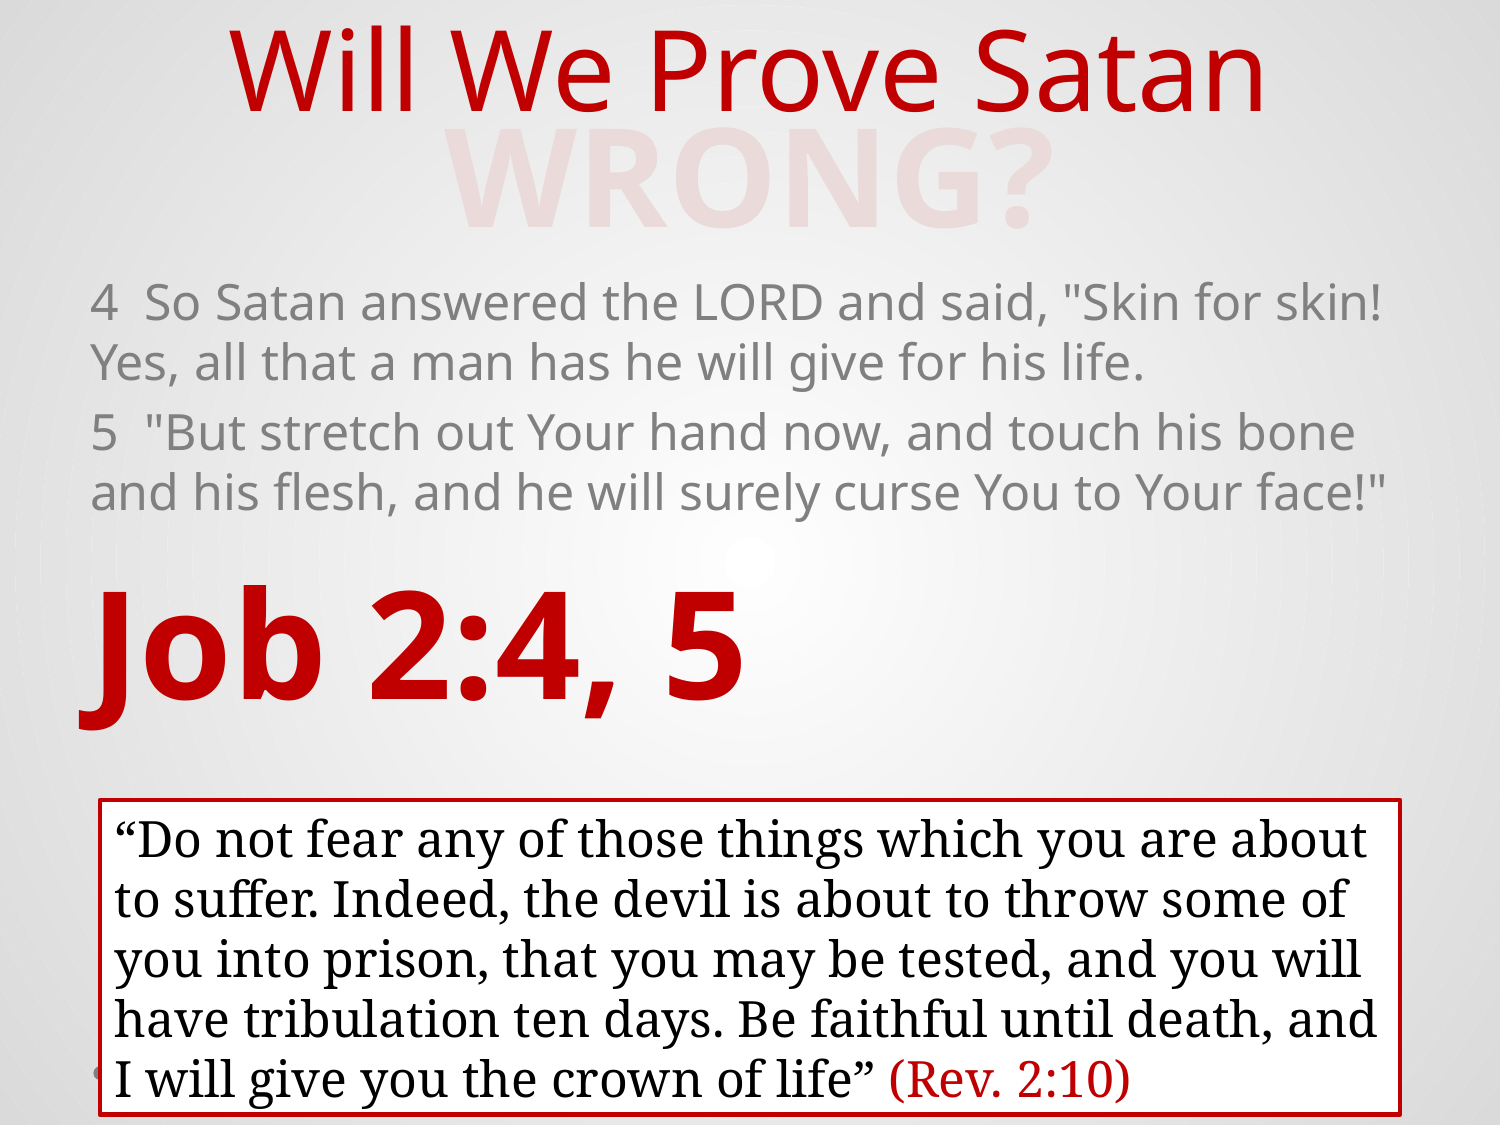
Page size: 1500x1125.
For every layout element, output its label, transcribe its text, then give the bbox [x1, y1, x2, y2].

list 4 So Satan answered the LORD and said, "Skin for skin! Yes, all that a man has he will give for his life. 5 "But stretch out Your hand now, and touch his bone and his flesh, and he will surely curse You to Your face!" Job 2:4, 5 [75, 262, 1425, 1005]
text_box “Do not fear any of those things which you are about to suffer. Indeed, the devil is about to throw some of you into prison, that you may be tested, and you will have tribulation ten days. Be faithful until death, and I will give you the crown of life” (Rev. 2:10) [98, 798, 1402, 1117]
title Will We Prove Satan WRONG? [75, 0, 1425, 262]
